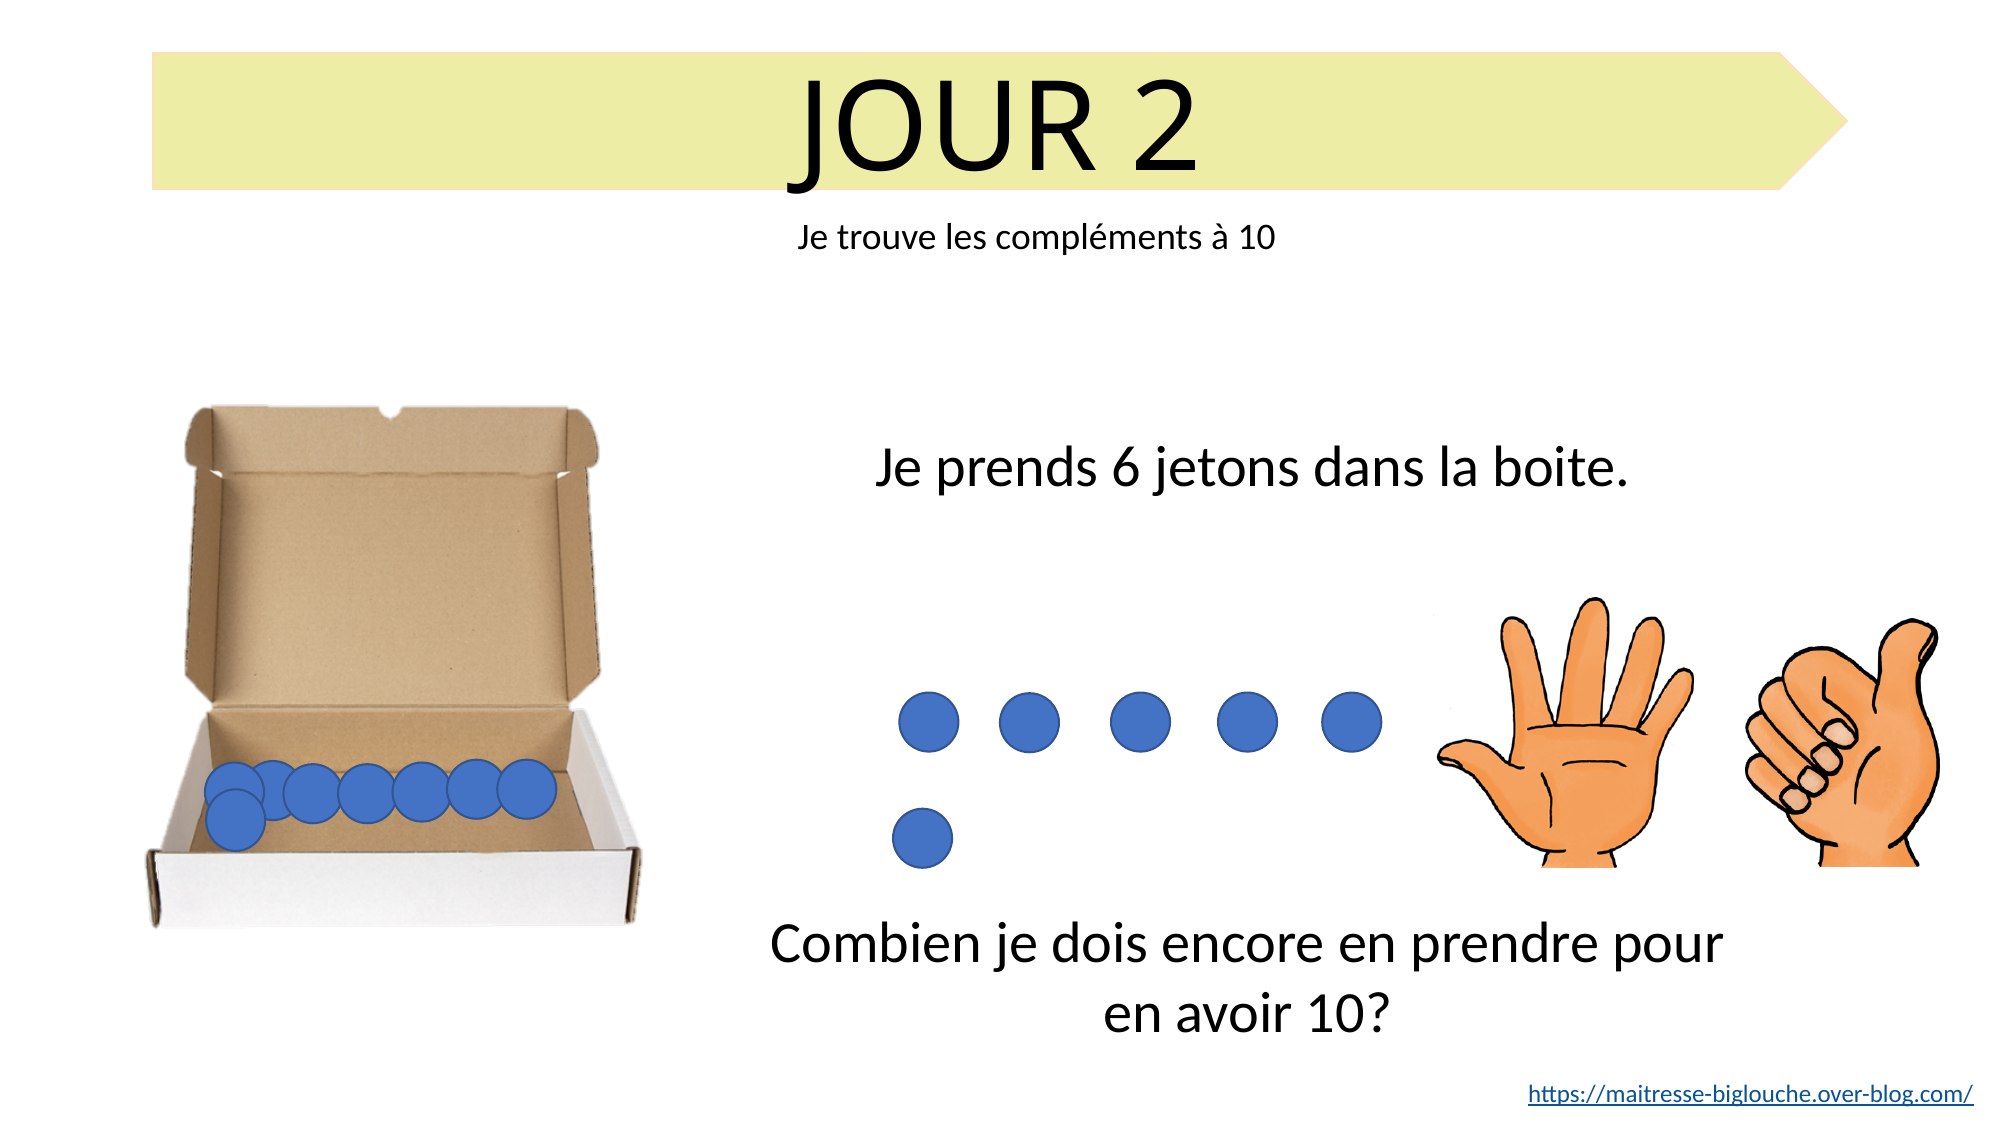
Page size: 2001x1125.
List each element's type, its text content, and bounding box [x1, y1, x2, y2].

text_box [1321, 691, 1383, 753]
text_box [1216, 691, 1279, 753]
picture [0, 372, 843, 972]
text_box [891, 807, 954, 869]
text_box [898, 691, 960, 753]
text_box Je prends 6 jetons dans la boite. [843, 420, 1779, 506]
picture [1433, 597, 1694, 868]
text_box Je trouve les compléments à 10 [510, 205, 1564, 265]
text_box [153, 37, 1847, 205]
picture [1745, 618, 1940, 867]
text_box https://maitresse-biglouche.over-blog.com/ [1522, 1071, 2000, 1125]
text_box [1109, 691, 1172, 753]
text_box Combien je dois encore en prendre pour en avoir 10? [721, 896, 1774, 1052]
text_box [998, 692, 1061, 754]
